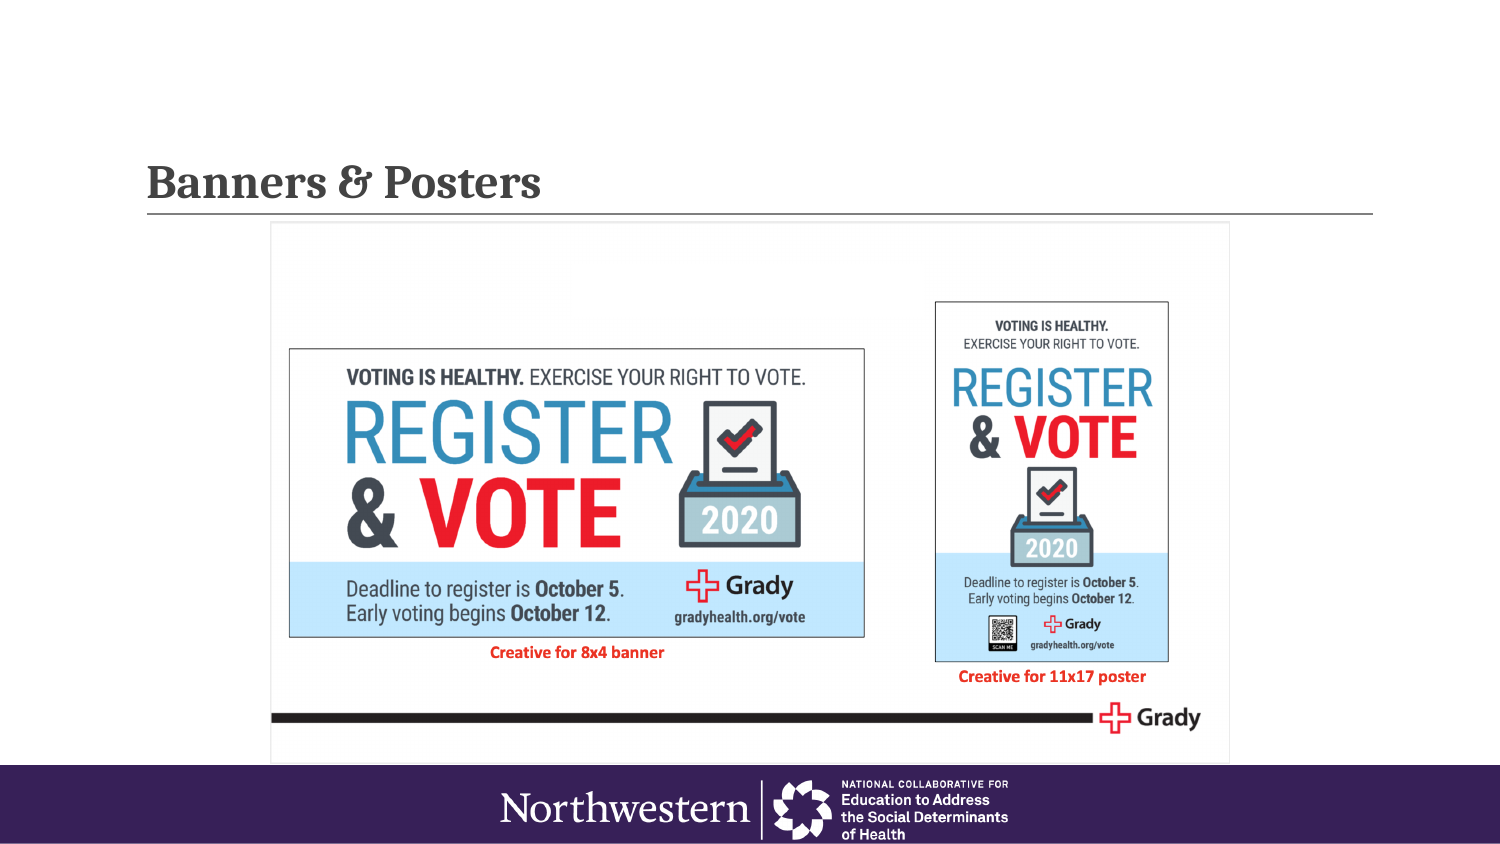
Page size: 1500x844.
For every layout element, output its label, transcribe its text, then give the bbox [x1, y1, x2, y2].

title Banners & Posters [135, 35, 1373, 214]
picture [500, 780, 1008, 840]
picture [270, 221, 1230, 764]
